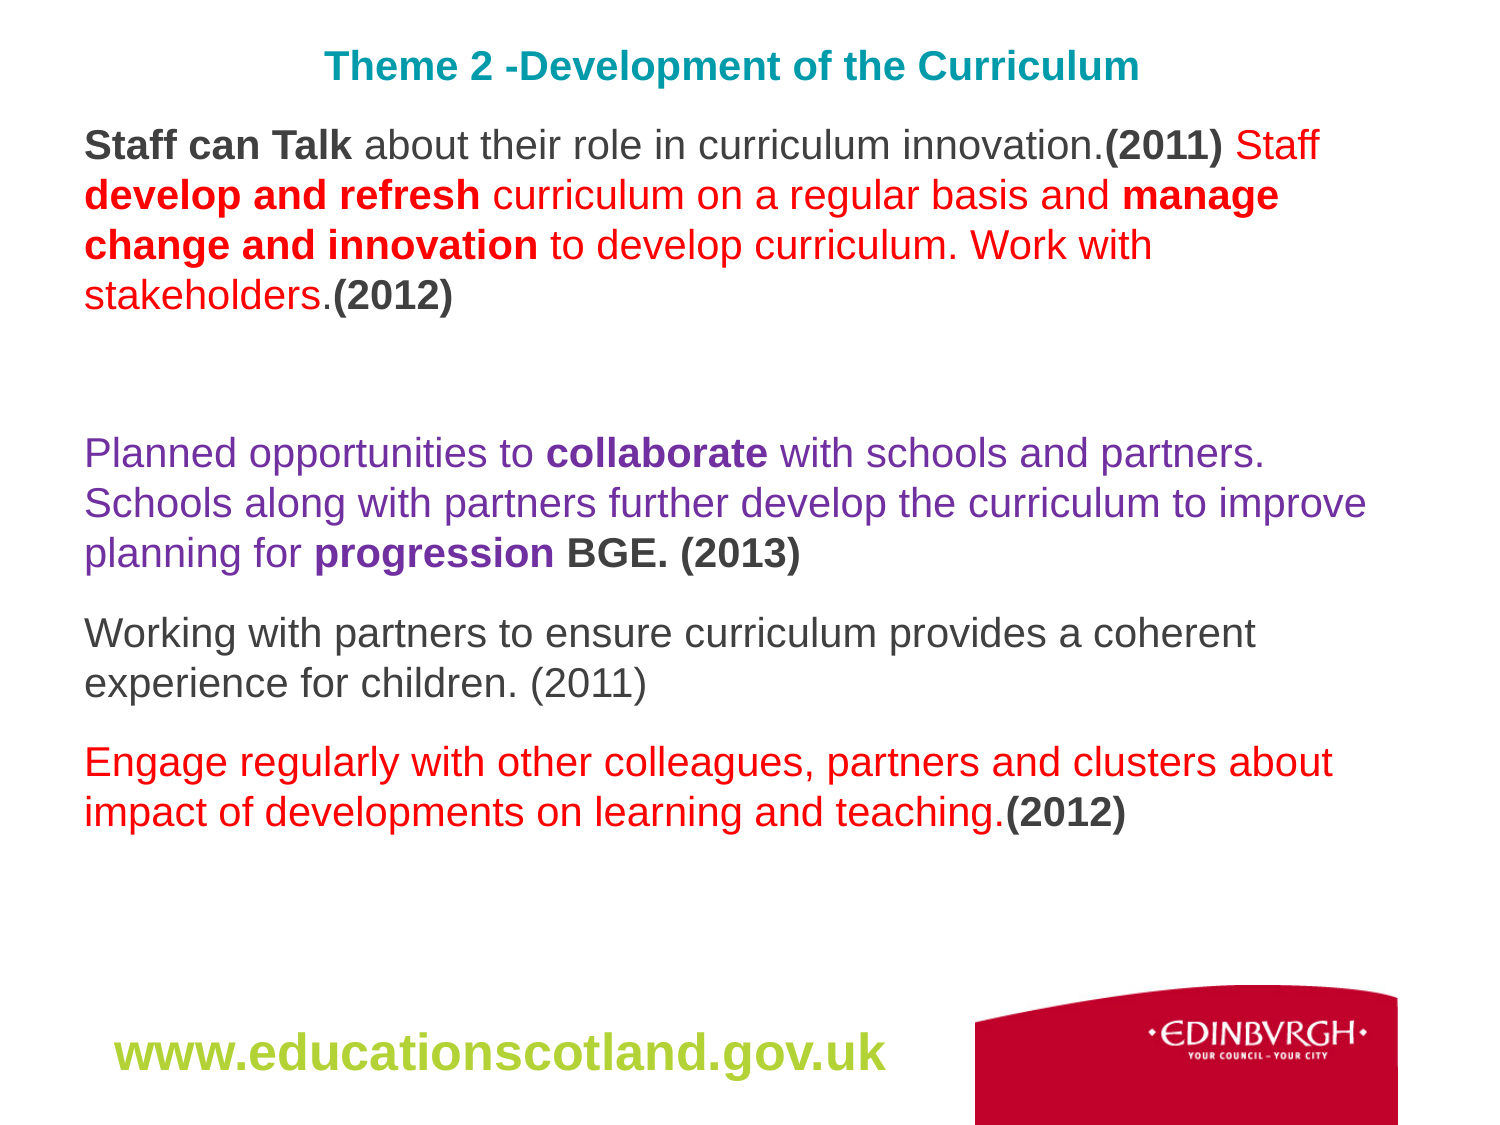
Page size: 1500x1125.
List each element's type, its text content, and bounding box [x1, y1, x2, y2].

picture [1388, 985, 1398, 1125]
text_box Theme 2 -Development of the Curriculum Staff can Talk about their role in curriculum innovation.(2011) Staff develop and refresh curriculum on a regular basis and manage change and innovation to develop curriculum. Work with stakeholders.(2012) Planned opportunities to collaborate with schools and partners. Schools along with partners further develop the curriculum to improve planning for progression BGE. (2013) Working with partners to ensure curriculum provides a coherent experience for children. (2011) Engage regularly with other colleagues, partners and clusters about impact of developments on learning and teaching.(2012) [76, 30, 1388, 1125]
